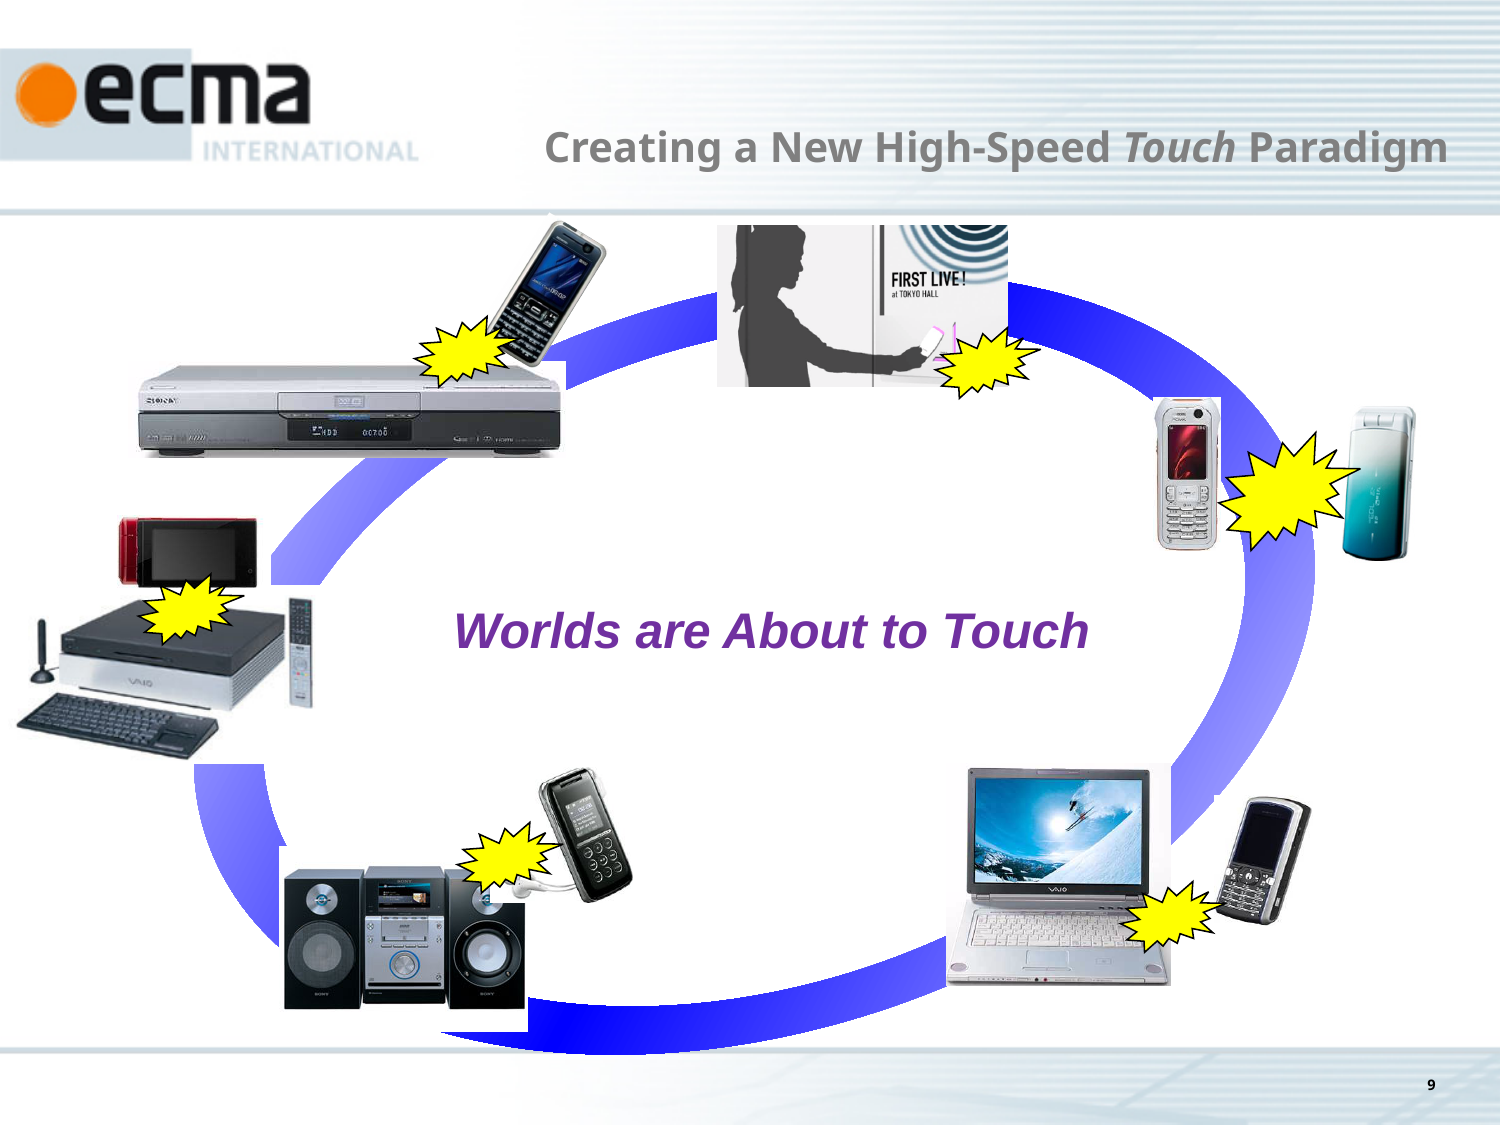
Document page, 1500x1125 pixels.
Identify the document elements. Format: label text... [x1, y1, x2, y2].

text_box [479, 834, 485, 844]
text_box [571, 294, 711, 388]
picture [0, 0, 1500, 1125]
text_box [1012, 283, 1282, 499]
text_box [1012, 337, 1041, 379]
text_box [473, 938, 941, 1055]
text_box [1175, 881, 1213, 944]
text_box [194, 772, 286, 943]
text_box [1173, 521, 1315, 841]
text_box [414, 316, 501, 360]
slide_number 9 [314, 1051, 1451, 1103]
text_box [1224, 437, 1311, 551]
text_box Creating a New High-Speed Touch Paradigm [365, 113, 1464, 206]
text_box Worlds are About to Touch [335, 598, 1173, 667]
text_box [274, 467, 435, 584]
